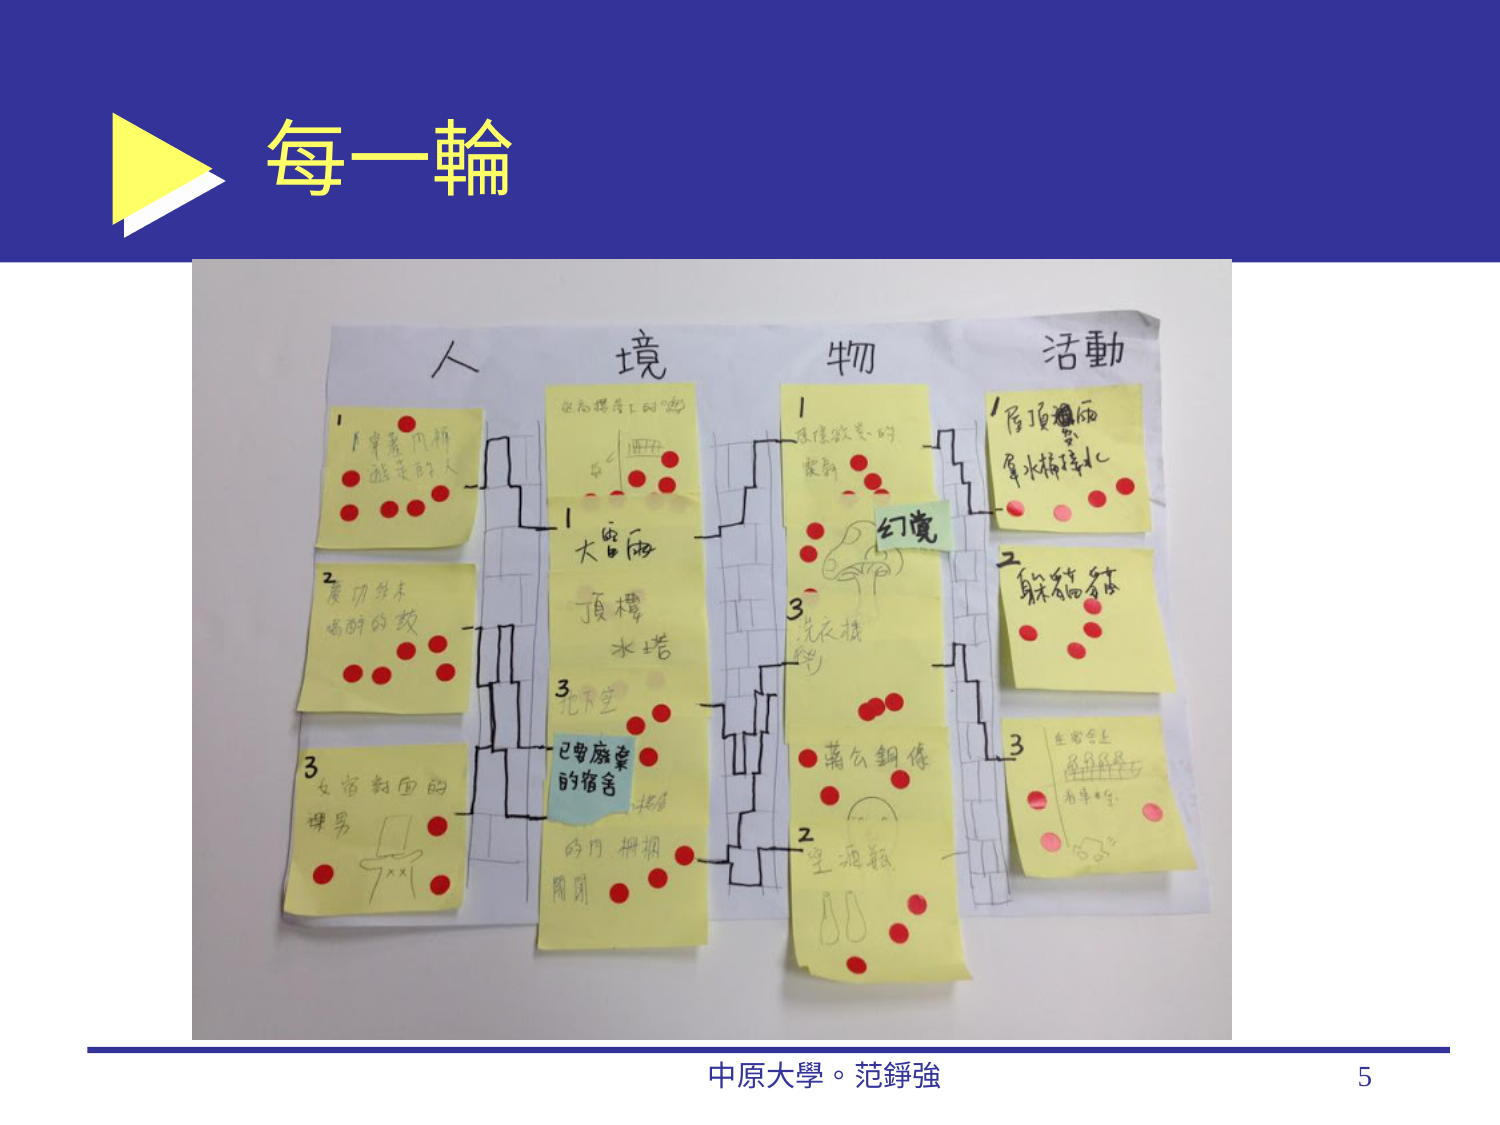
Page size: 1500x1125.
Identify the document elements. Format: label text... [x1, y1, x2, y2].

footer 中原大學。范錚強 [587, 1050, 1063, 1125]
title 每一輪 [249, 62, 1388, 250]
slide_number 5 [1074, 1050, 1388, 1125]
picture [192, 259, 1232, 1040]
